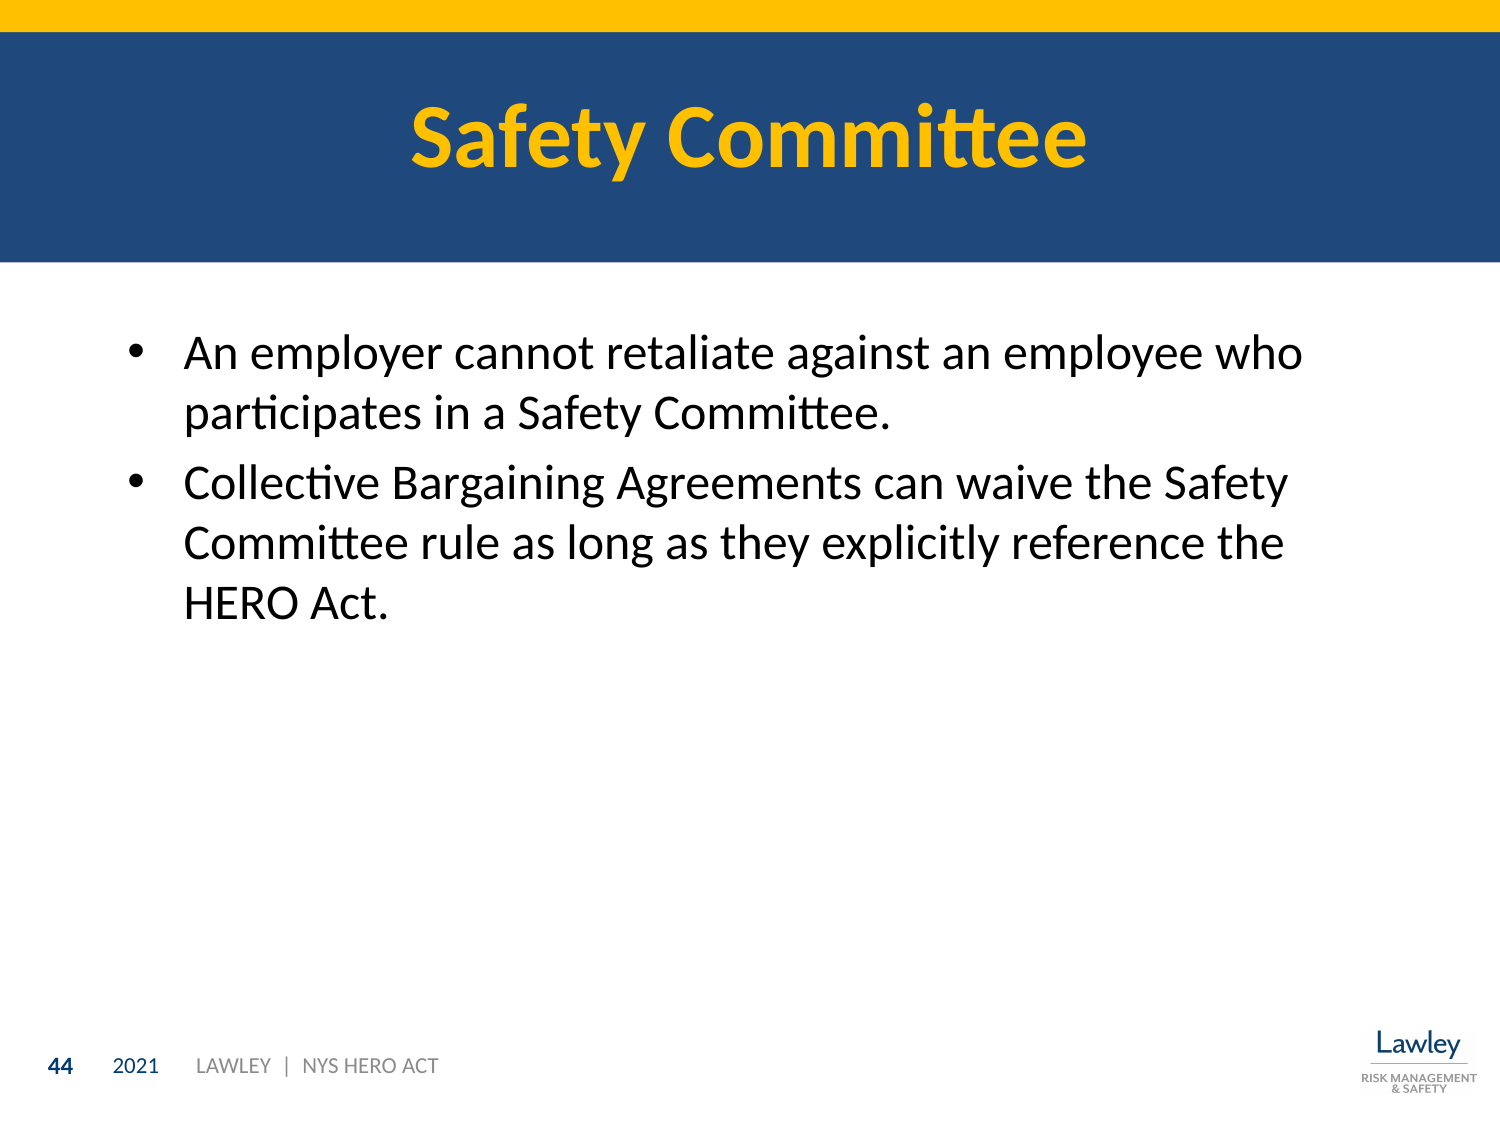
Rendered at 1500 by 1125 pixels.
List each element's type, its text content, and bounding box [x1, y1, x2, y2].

text_box Safety Committee [0, 34, 1500, 265]
text_box 2021 LAWLEY | NYS HERO ACT [121, 1030, 772, 1099]
text_box 44 [47, 1030, 121, 1099]
list An employer cannot retaliate against an employee who participates in a Safety Committee. Collective Bargaining Agreements can waive the Safety Committee rule as long as they explicitly reference the HERO Act. [112, 312, 1388, 1088]
text_box [0, 0, 1500, 34]
picture [1362, 1030, 1477, 1094]
